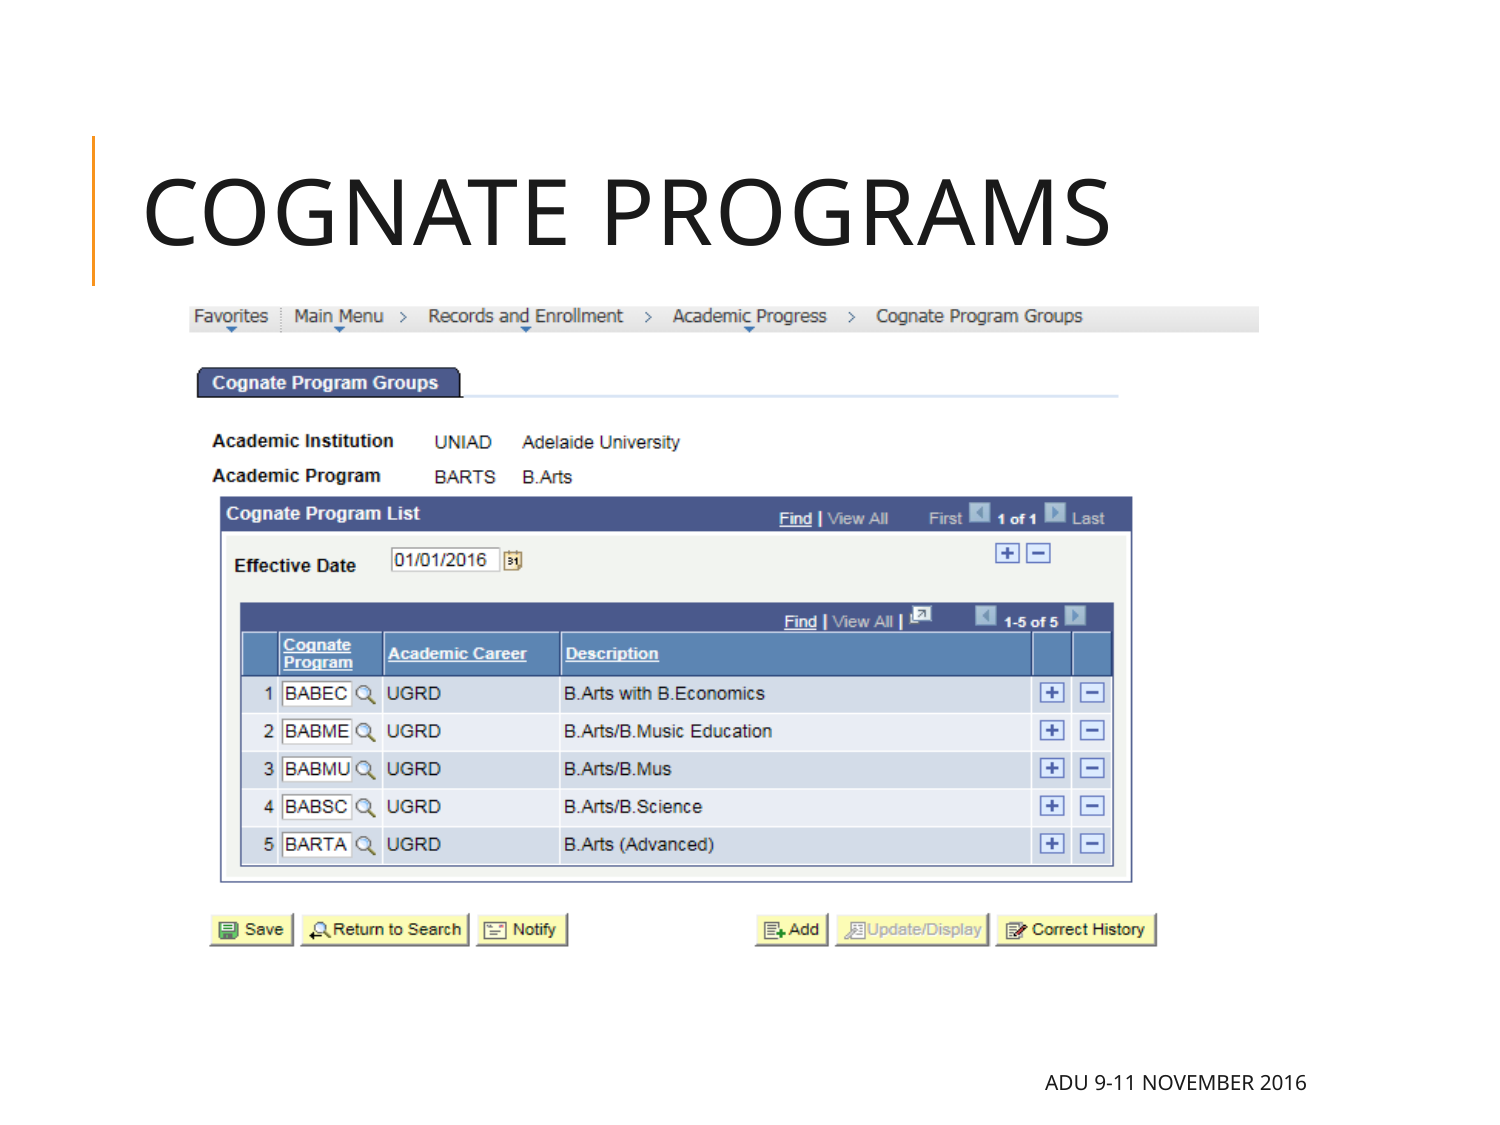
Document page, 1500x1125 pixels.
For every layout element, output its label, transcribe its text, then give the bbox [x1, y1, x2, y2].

title COGNATE PROGRAMS [126, 96, 1322, 342]
picture [188, 301, 1260, 1000]
footer ADU 9-11 November 2016 [595, 1061, 1322, 1107]
